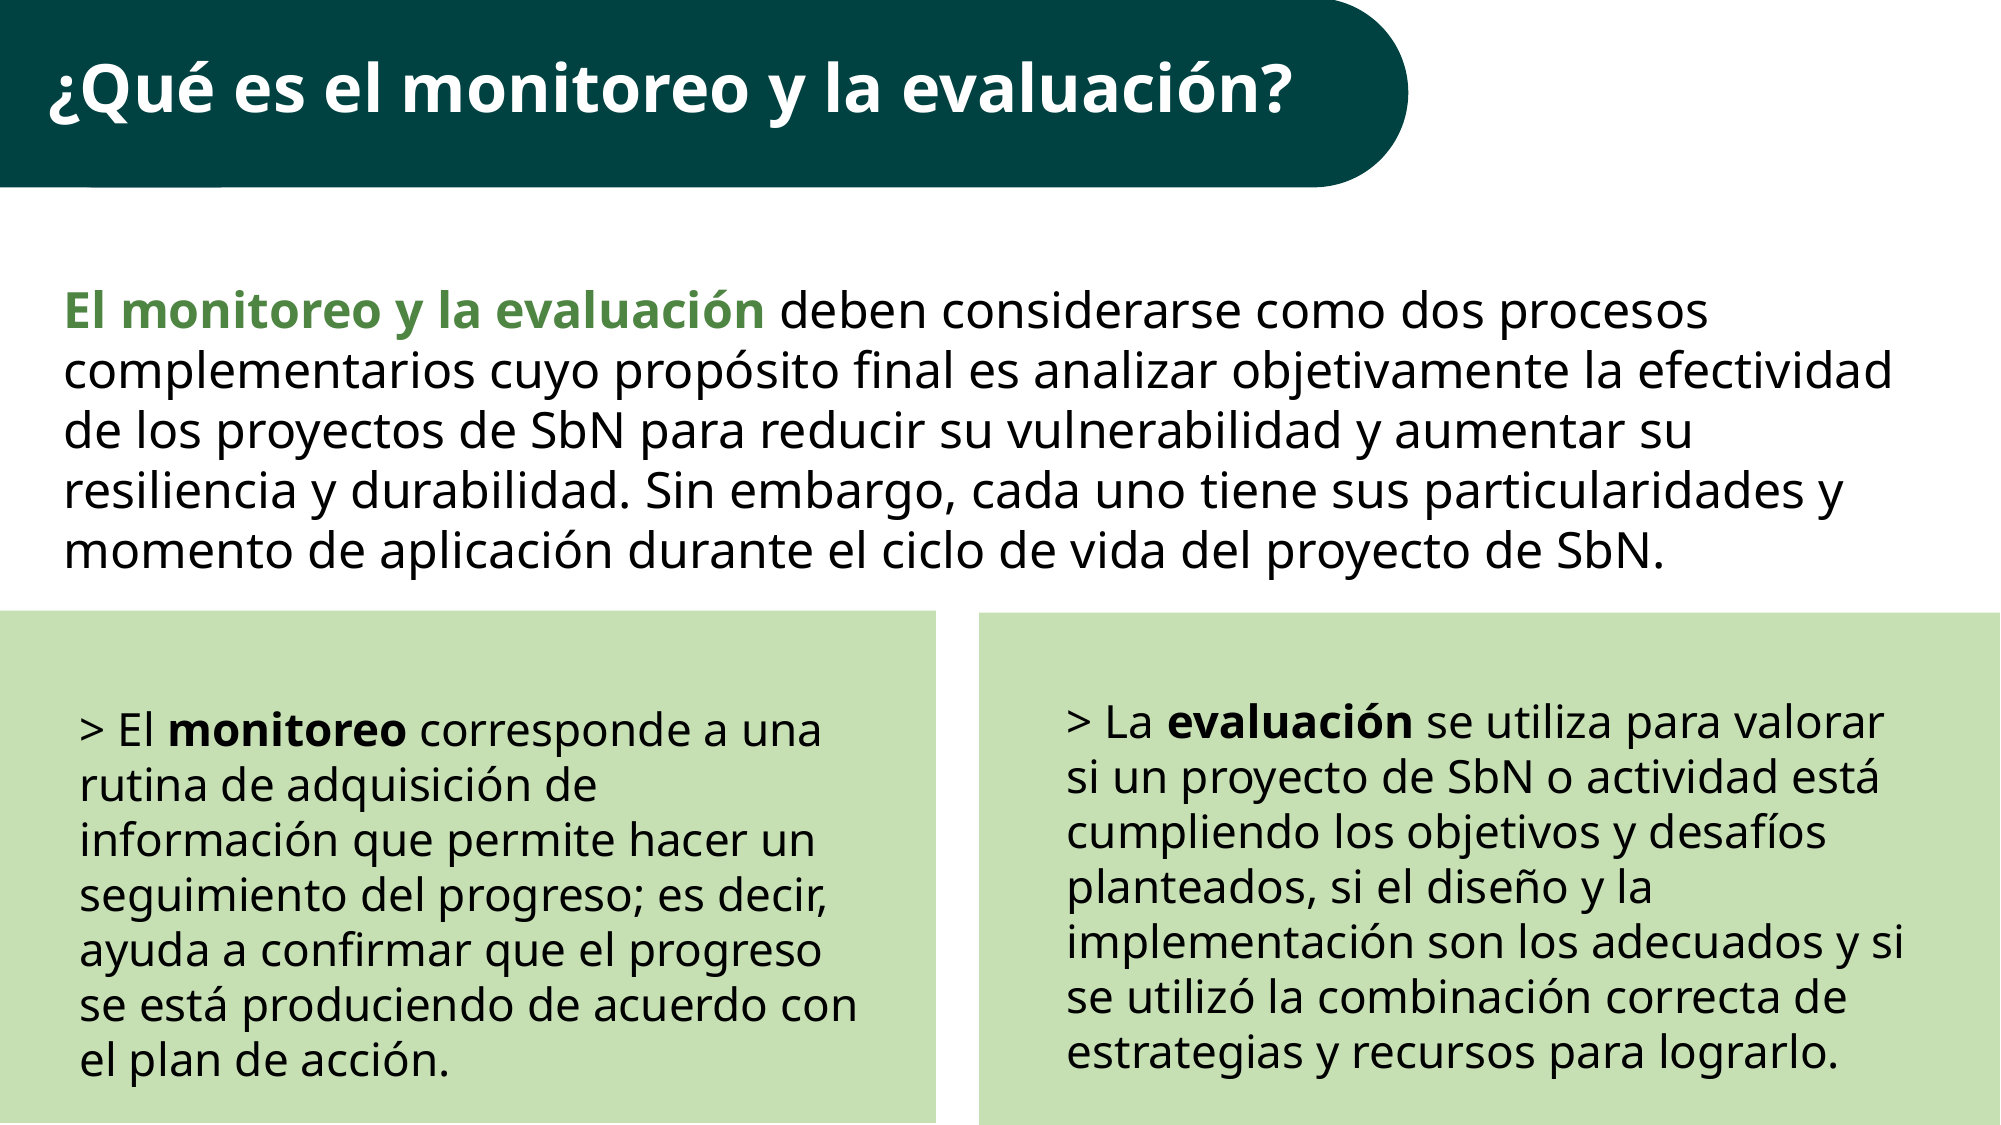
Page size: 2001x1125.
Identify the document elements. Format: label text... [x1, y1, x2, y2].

text_box [978, 612, 2000, 1125]
text_box > La evaluación se utiliza para valorar si un proyecto de SbN o actividad está cumpliendo los objetivos y desafíos planteados, si el diseño y la implementación son los adecuados y si se utilizó la combinación correcta de estrategias y recursos para lograrlo. [1052, 685, 1945, 1085]
text_box [0, 610, 937, 1124]
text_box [0, 0, 1409, 188]
text_box El monitoreo y la evaluación deben considerarse como dos procesos complementarios cuyo propósito final es analizar objetivamente la efectividad de los proyectos de SbN para reducir su vulnerabilidad y aumentar su resiliencia y durabilidad. Sin embargo, cada uno tiene sus particularidades y momento de aplicación durante el ciclo de vida del proyecto de SbN. [49, 271, 1951, 586]
text_box > El monitoreo corresponde a una rutina de adquisición de información que permite hacer un seguimiento del progreso; es decir, ayuda a confirmar que el progreso se está produciendo de acuerdo con el plan de acción. [64, 693, 886, 1093]
